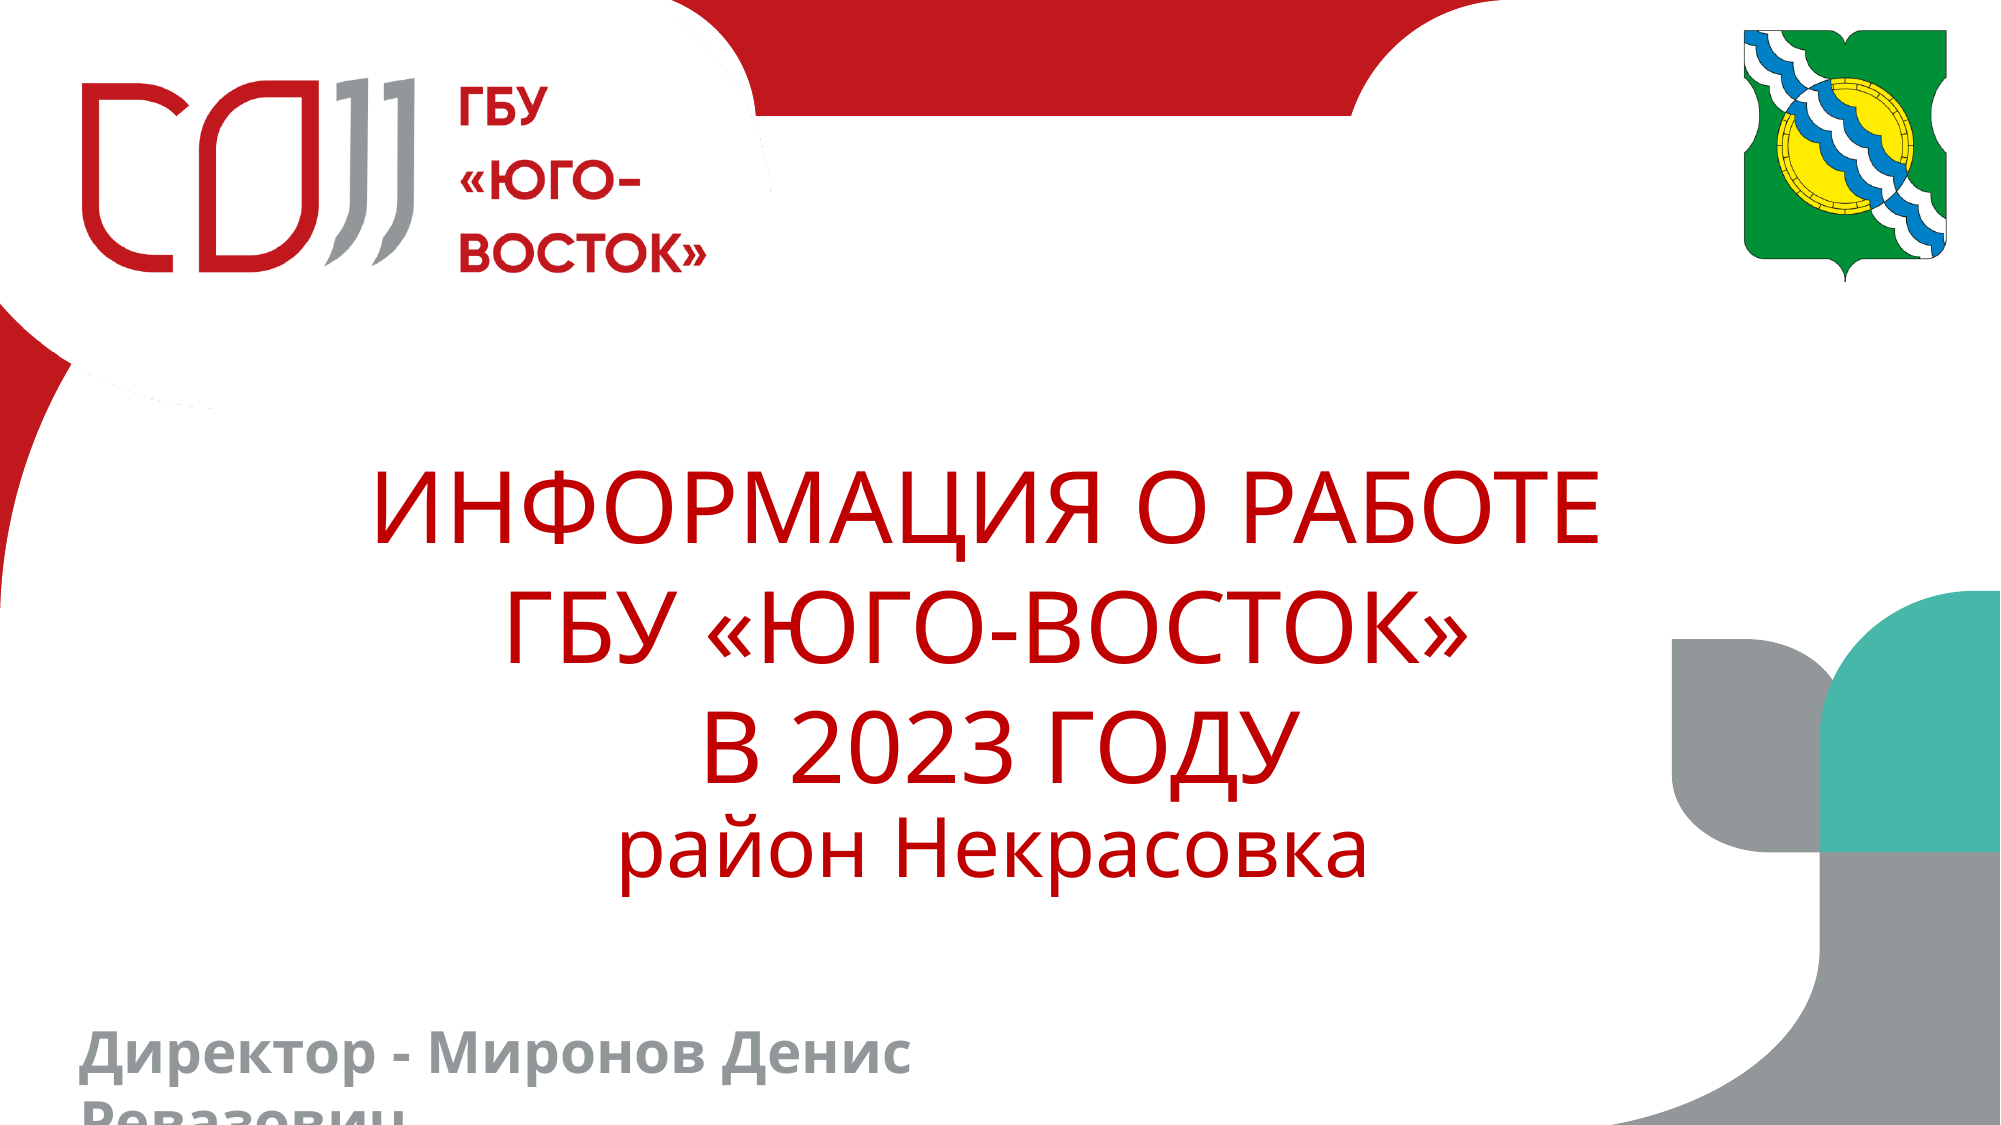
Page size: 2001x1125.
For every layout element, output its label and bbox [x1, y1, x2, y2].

picture [1627, 0, 2000, 486]
text_box [0, 0, 2000, 1125]
